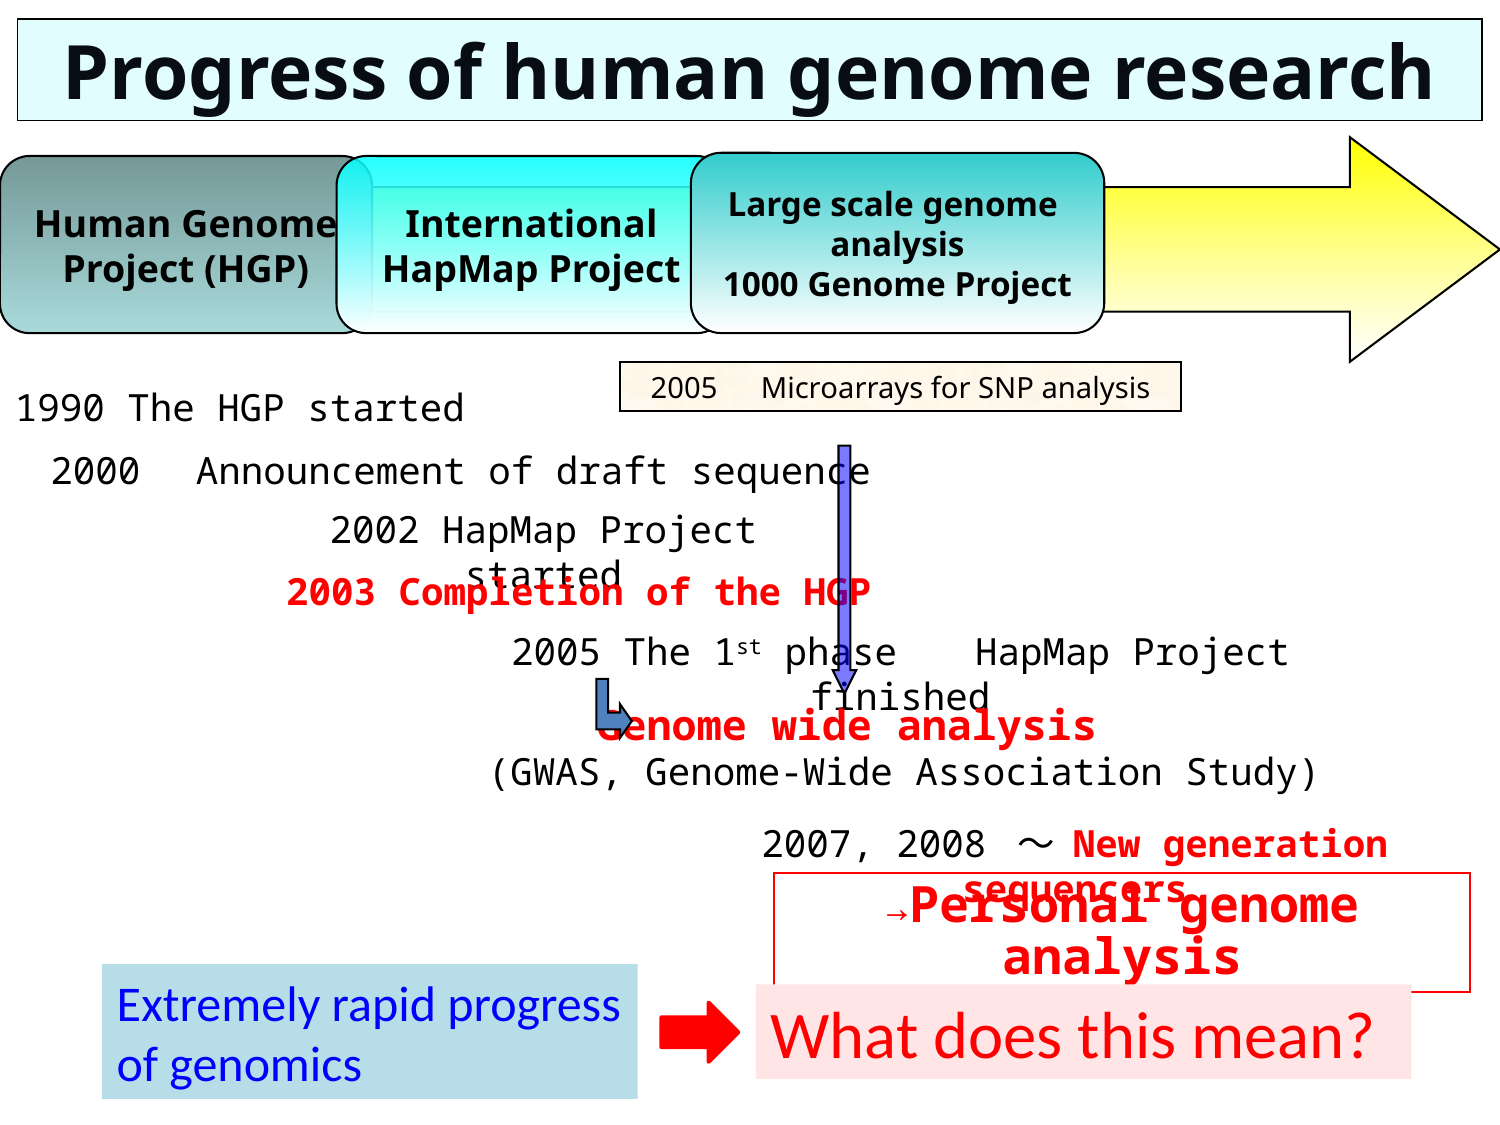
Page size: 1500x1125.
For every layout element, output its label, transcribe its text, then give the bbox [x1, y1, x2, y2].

text_box [1104, 137, 1500, 362]
text_box International HapMap Project [336, 155, 708, 334]
text_box 2005 The 1st phase HapMap Project finished [847, 620, 1329, 690]
text_box 2000 Announcement of draft sequence [29, 439, 892, 500]
text_box What does this mean? [755, 984, 1412, 1079]
text_box →Personal genome analysis [773, 917, 1471, 992]
text_box Extremely rapid progress of genomics [101, 964, 638, 1099]
text_box 2003 Completion of the HGP [230, 560, 838, 621]
text_box Large scale genome analysis 1000 Genome Project [690, 152, 1105, 334]
text_box [659, 1000, 741, 1064]
text_box Genome wide analysis (GWAS, Genome-Wide Association Study) [371, 690, 1347, 801]
text_box [596, 678, 632, 738]
text_box Progress of human genome research [17, 19, 1483, 121]
text_box [832, 445, 857, 694]
text_box Human Genome Project (HGP) [0, 155, 354, 334]
text_box 2005 Microarrays for SNP analysis [620, 361, 1182, 412]
text_box 2005 The 1st phase HapMap Project finished [472, 620, 842, 690]
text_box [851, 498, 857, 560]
text_box 1990 The HGP started [0, 376, 597, 437]
text_box 2002 HapMap Project started [230, 498, 838, 560]
text_box 2003 Completion of the HGP [851, 560, 927, 620]
text_box 2007, 2008 ～ New generation sequencers [667, 812, 1483, 917]
